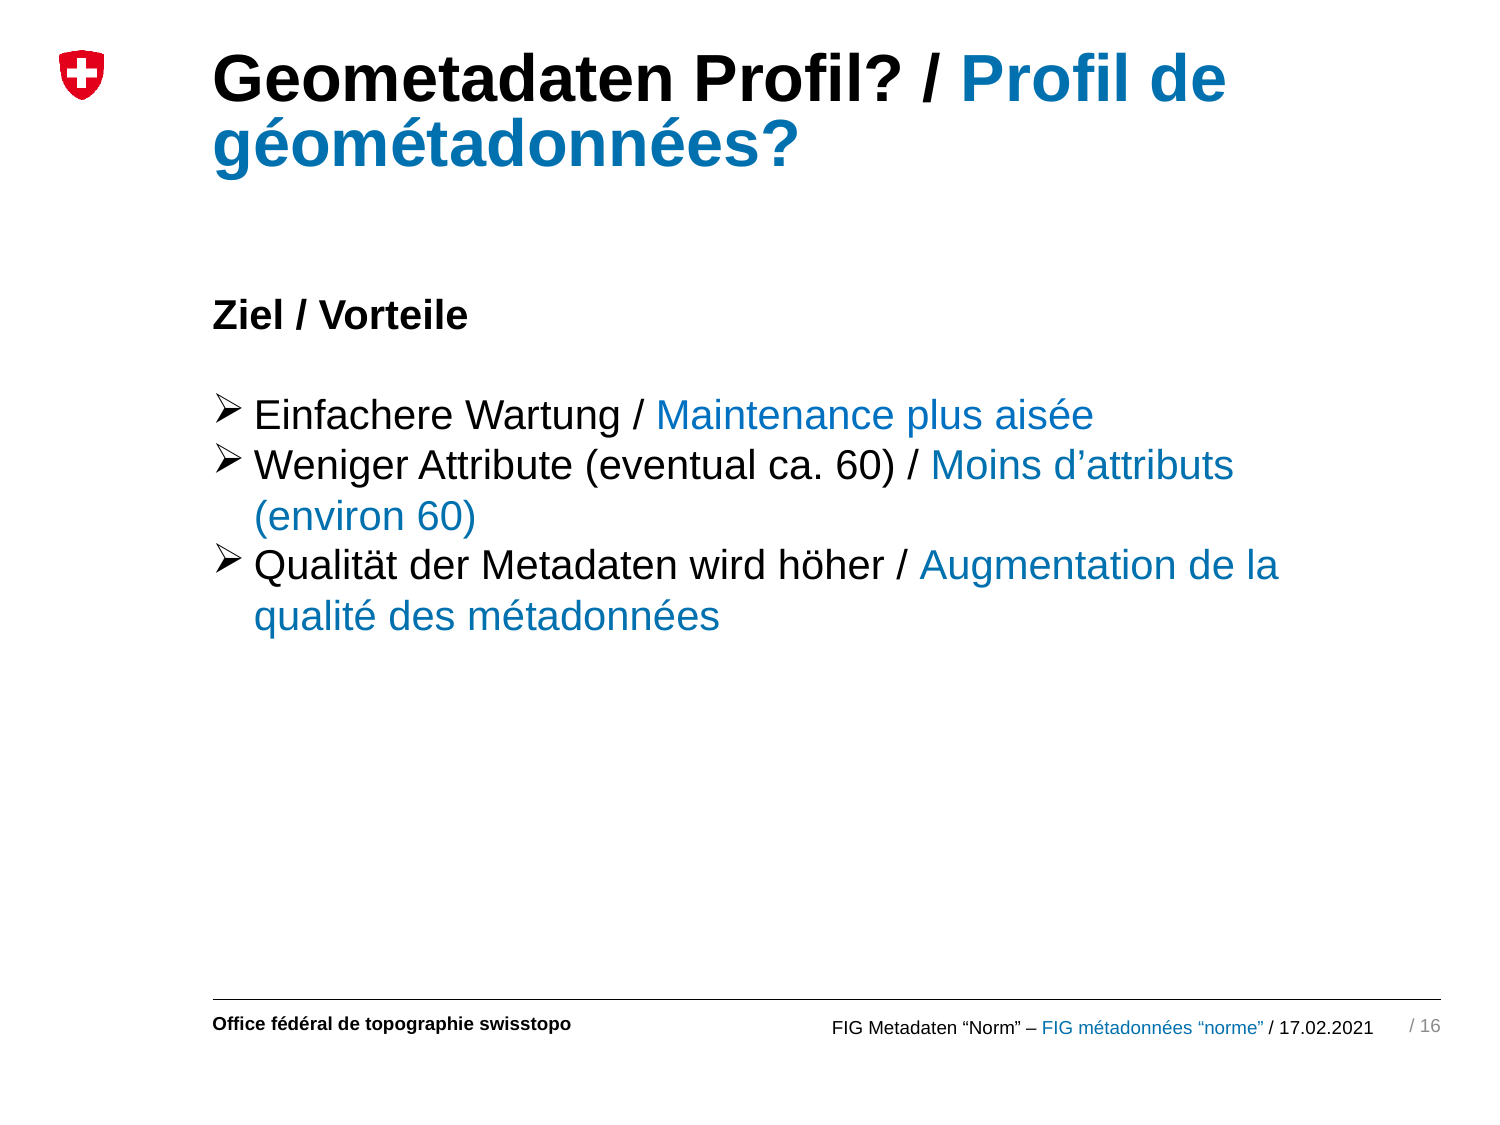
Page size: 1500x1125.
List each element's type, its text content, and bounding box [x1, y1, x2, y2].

picture [59, 50, 104, 100]
title Geometadaten Profil? / Profil de géométadonnées? [212, 50, 1441, 185]
list Ziel / Vorteile Einfachere Wartung / Maintenance plus aisée Weniger Attribute (eventual ca. 60) / Moins d’attributs (environ 60) Qualität der Metadaten wird höher / Augmentation de la qualité des métadonnées [212, 288, 1393, 995]
slide_number 16 [1392, 1013, 1441, 1074]
